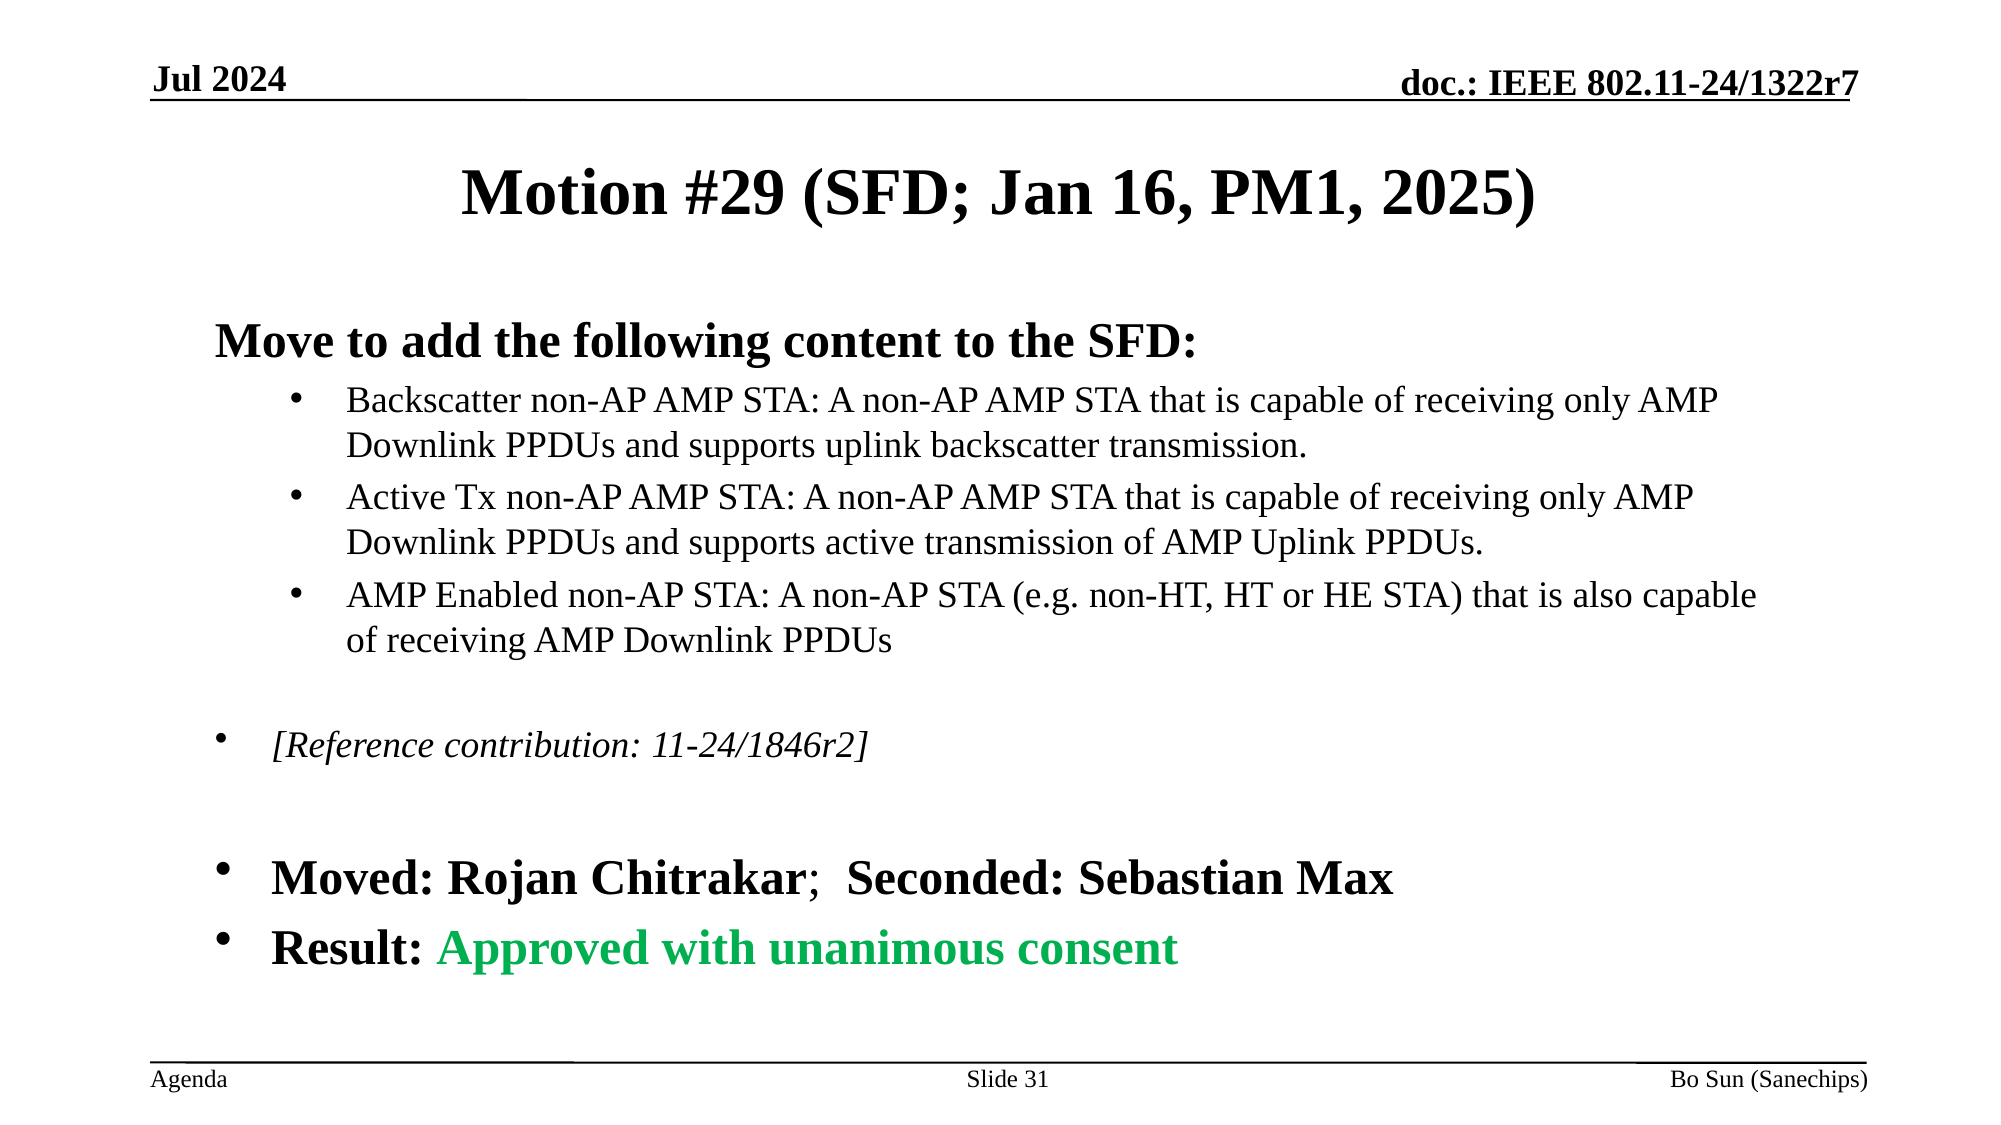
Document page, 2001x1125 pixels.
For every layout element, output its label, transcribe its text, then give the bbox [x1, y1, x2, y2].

slide_number Slide 31 [949, 1061, 1067, 1123]
text_box Motion #29 (SFD; Jan 16, PM1, 2025) [200, 100, 1800, 276]
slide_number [152, 54, 563, 100]
text_box Move to add the following content to the SFD: Backscatter non-AP AMP STA: A non-AP AMP STA that is capable of receiving only AMP Downlink PPDUs and supports uplink backscatter transmission. Active Tx non-AP AMP STA: A non-AP AMP STA that is capable of receiving only AMP Downlink PPDUs and supports active transmission of AMP Uplink PPDUs. AMP Enabled non-AP STA: A non-AP STA (e.g. non-HT, HT or HE STA) that is also capable of receiving AMP Downlink PPDUs [Reference contribution: 11-24/1846r2] Moved: Rojan Chitrakar; Seconded: Sebastian Max Result: Approved with unanimous consent [200, 299, 1800, 1050]
footer Bo Sun (Sanechips) [1171, 1061, 1869, 1093]
